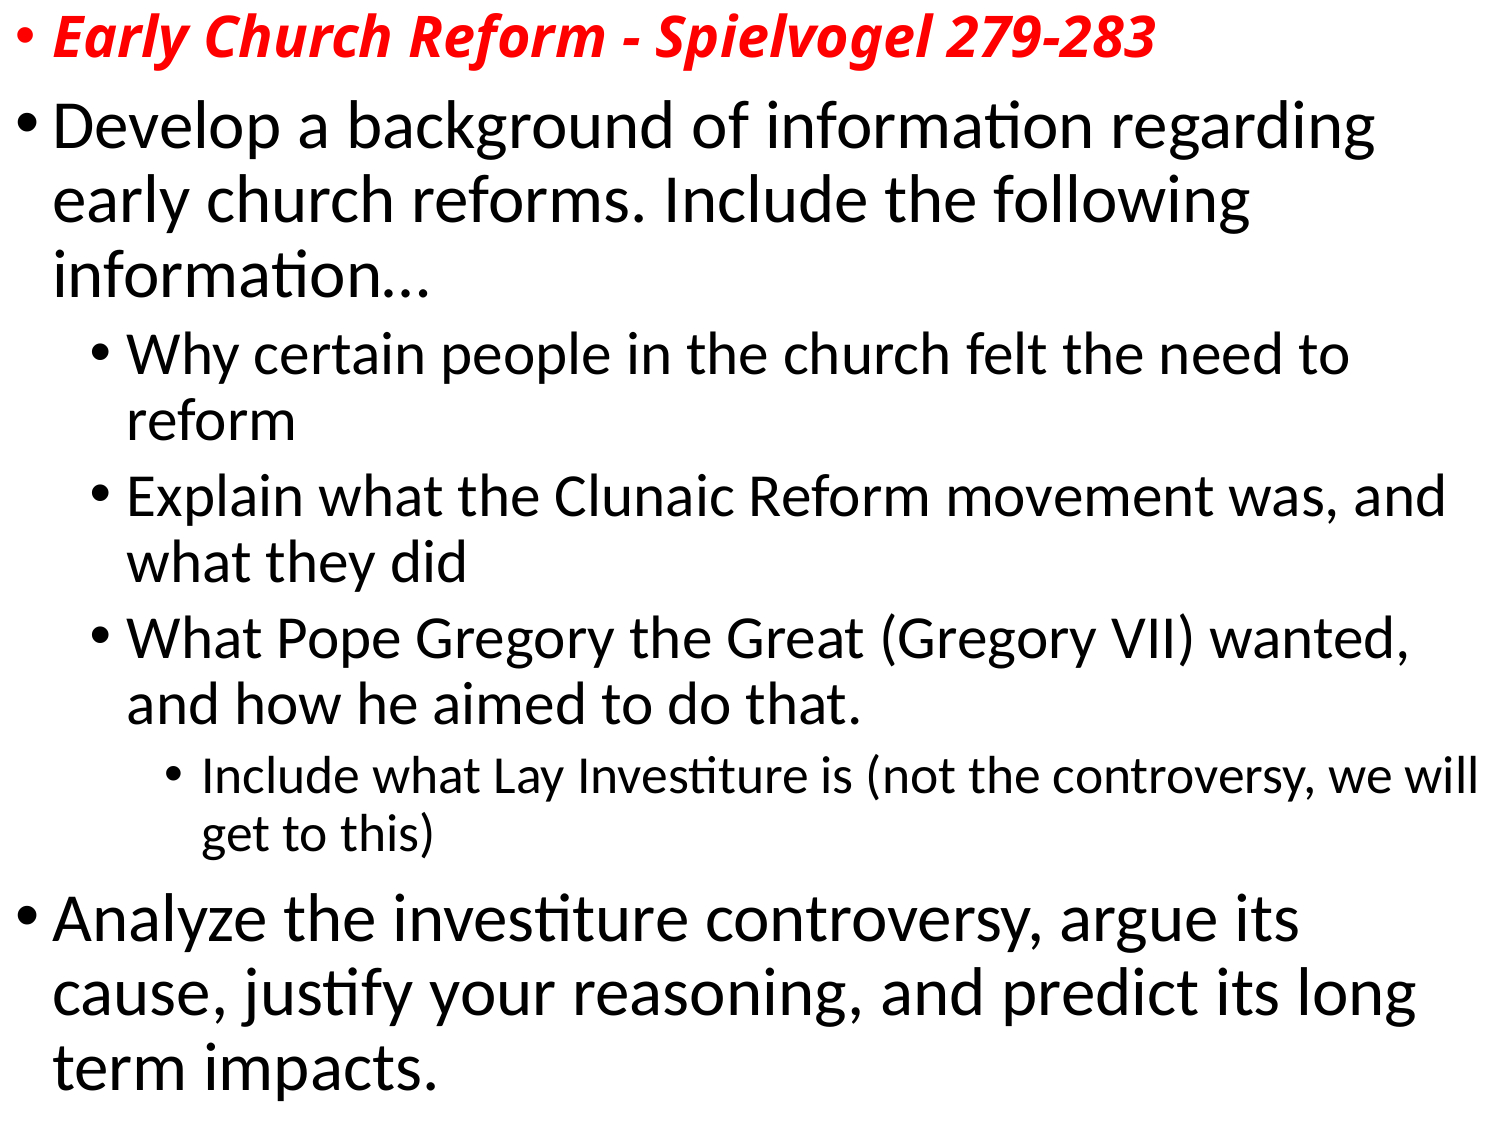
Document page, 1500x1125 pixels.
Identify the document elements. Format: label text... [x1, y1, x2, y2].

text_box [0, 0, 1500, 69]
list Early Church Reform - Spielvogel 279-283 Develop a background of information regarding early church reforms. Include the following information… Why certain people in the church felt the need to reform Explain what the Clunaic Reform movement was, and what they did What Pope Gregory the Great (Gregory VII) wanted, and how he aimed to do that. Include what Lay Investiture is (not the controversy, we will get to this) Analyze the investiture controversy, argue its cause, justify your reasoning, and predict its long term impacts. [0, 69, 1500, 1125]
